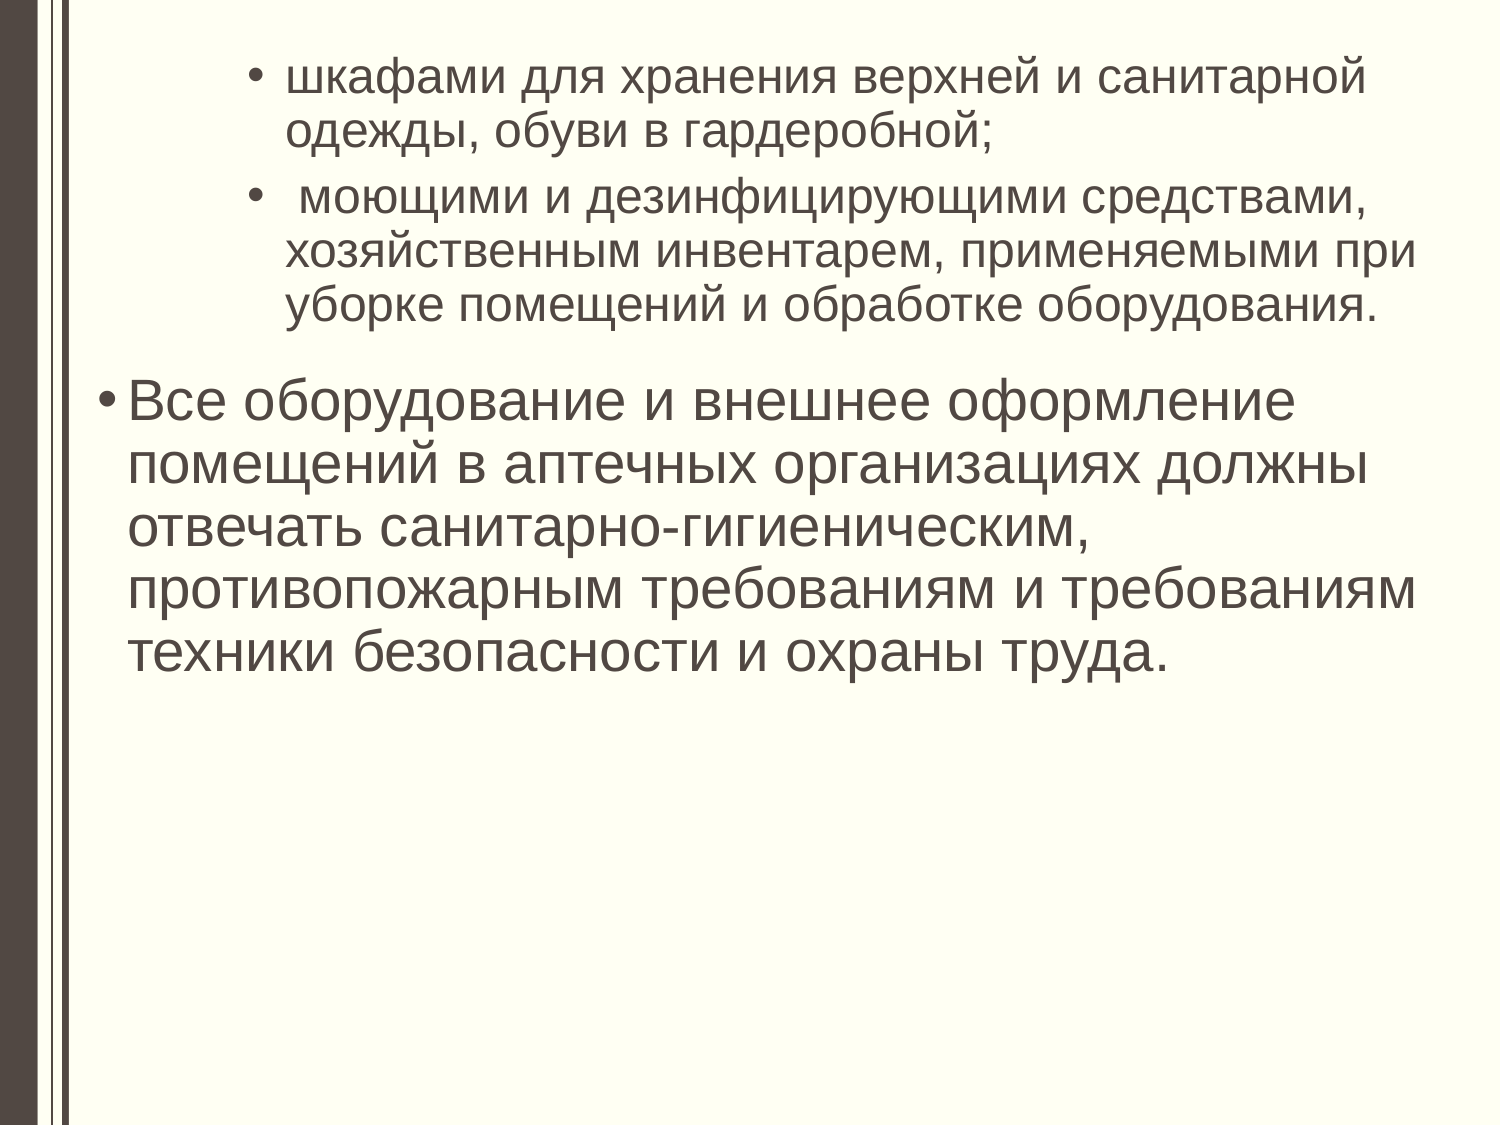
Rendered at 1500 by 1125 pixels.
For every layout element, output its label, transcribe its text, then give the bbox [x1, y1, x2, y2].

list шкафами для хранения верхней и санитарной одежды, обуви в гардеробной; моющими и дезинфицирующими средствами, хозяйственным инвентарем, применяемыми при уборке помещений и обработке оборудования. Все оборудование и внешнее оформление помещений в аптечных организациях должны отвечать санитарно-гигиеническим, противопожарным требованиям и требованиям техники безопасности и охраны труда. [97, 42, 1457, 1067]
